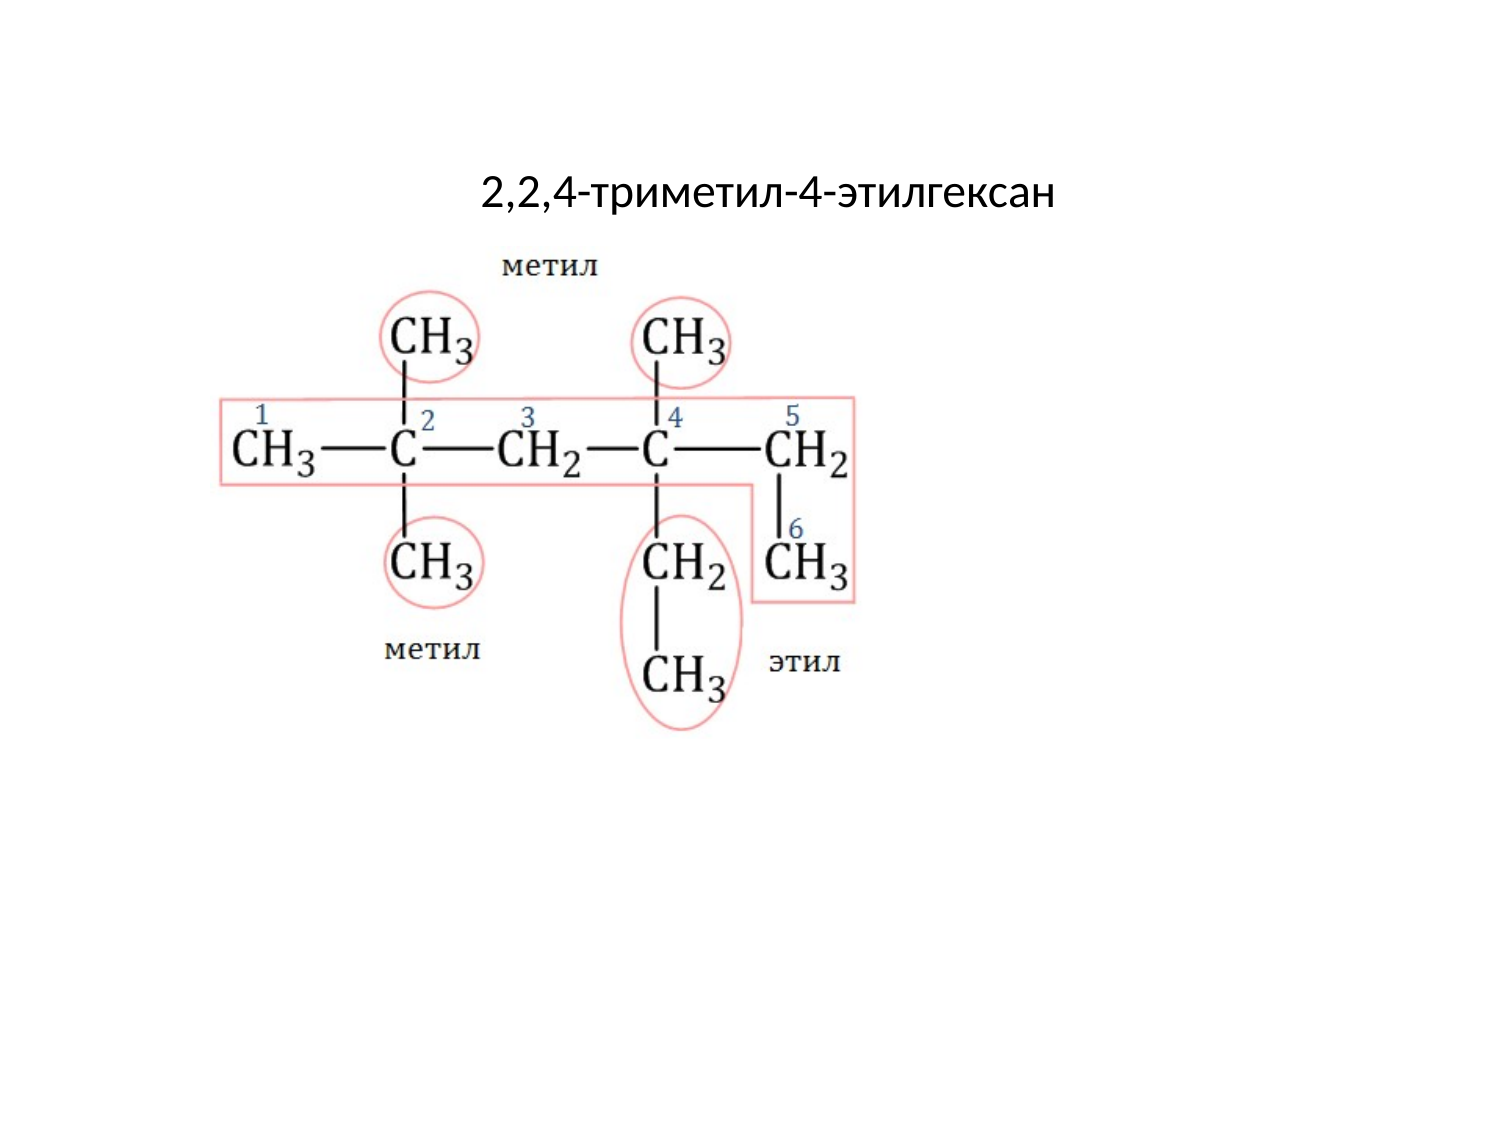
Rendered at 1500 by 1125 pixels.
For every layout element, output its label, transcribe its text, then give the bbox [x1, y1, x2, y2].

title 2,2,4-триметил-4-этилгексан [93, 152, 1444, 340]
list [210, 245, 899, 739]
